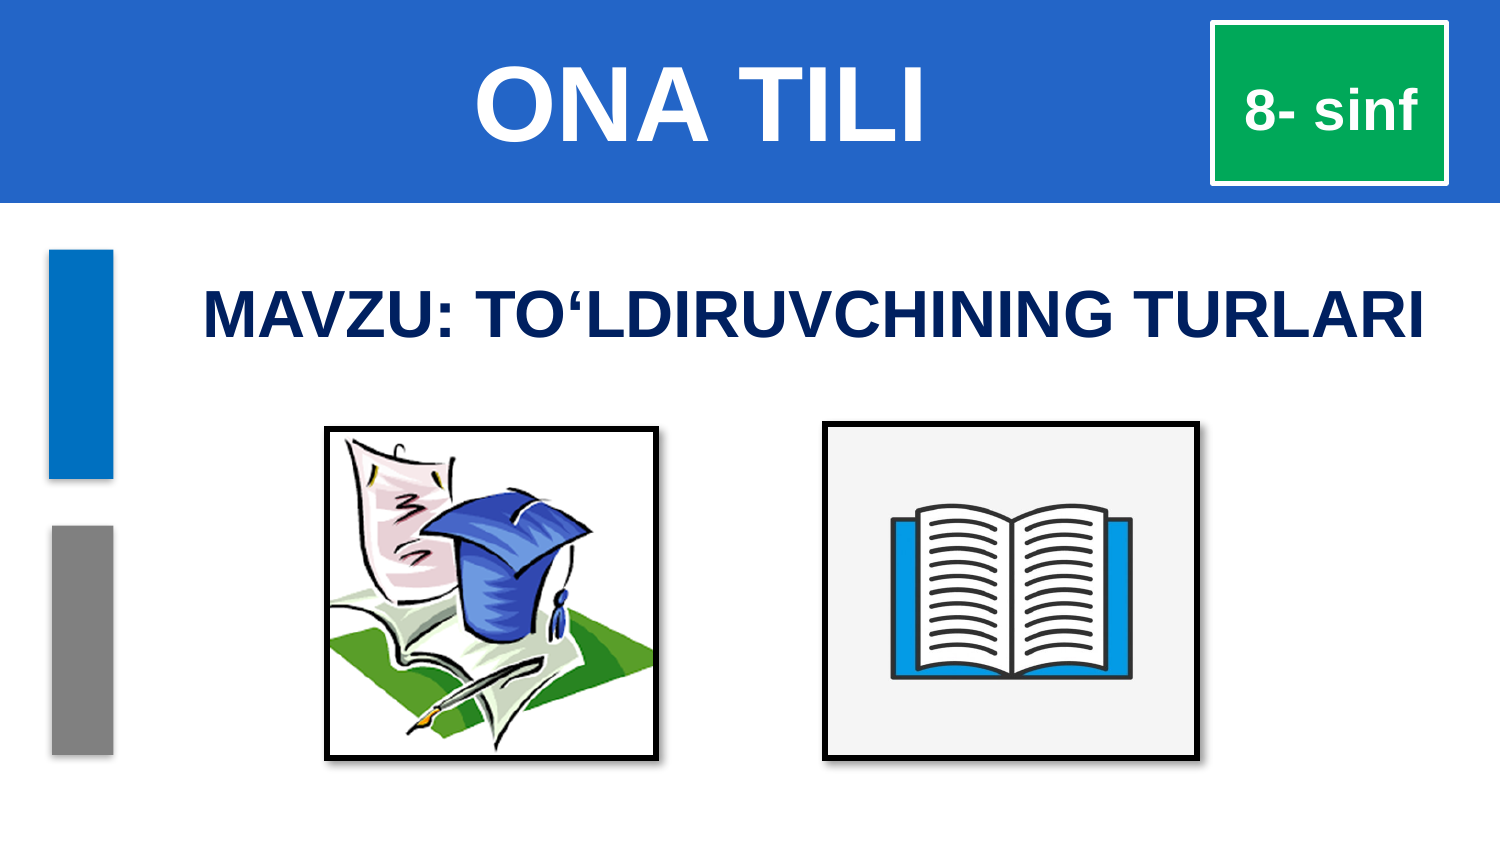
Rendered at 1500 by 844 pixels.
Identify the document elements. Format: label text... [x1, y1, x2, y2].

text_box [0, 0, 1500, 203]
picture [329, 432, 654, 756]
text_box MAVZU: TO‘LDIRUVCHINING TURLARI [117, 268, 1500, 351]
text_box [48, 249, 114, 480]
picture [827, 427, 1195, 756]
title ONA TILI [411, 25, 1088, 170]
text_box [1212, 22, 1447, 184]
text_box [51, 525, 114, 756]
text_box 8- sinf [1244, 69, 1421, 143]
